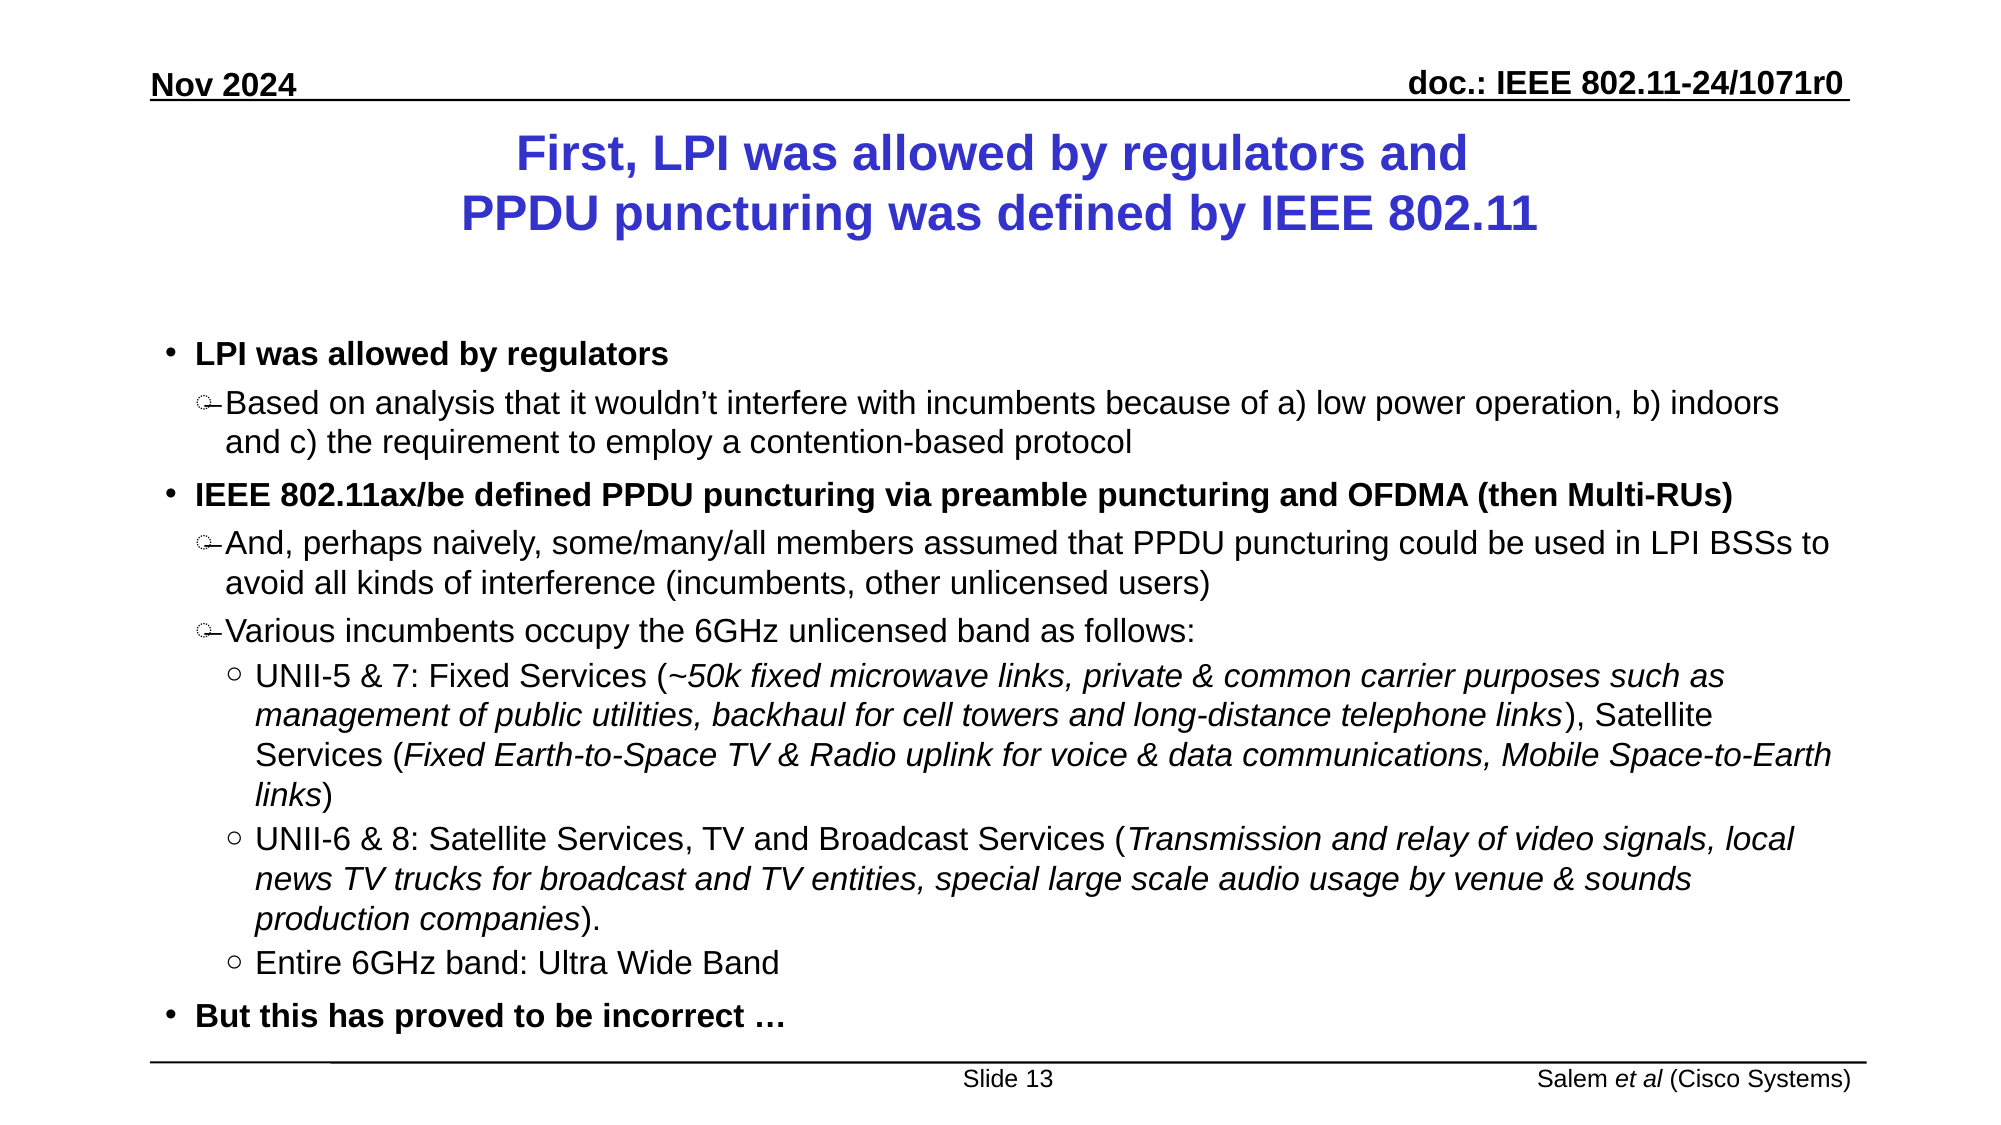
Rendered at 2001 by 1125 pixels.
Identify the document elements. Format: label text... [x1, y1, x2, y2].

footer Salem et al (Cisco Systems) [1233, 1062, 1867, 1093]
slide_number Slide 13 [961, 1061, 1056, 1093]
list LPI was allowed by regulators Based on analysis that it wouldn’t interfere with incumbents because of a) low power operation, b) indoors and c) the requirement to employ a contention-based protocol IEEE 802.11ax/be defined PPDU puncturing via preamble puncturing and OFDMA (then Multi-RUs) And, perhaps naively, some/many/all members assumed that PPDU puncturing could be used in LPI BSSs to avoid all kinds of interference (incumbents, other unlicensed users) Various incumbents occupy the 6GHz unlicensed band as follows: UNII-5 & 7: Fixed Services (~50k fixed microwave links, private & common carrier purposes such as management of public utilities, backhaul for cell towers and long-distance telephone links), Satellite Services (Fixed Earth-to-Space TV & Radio uplink for voice & data communications, Mobile Space-to-Earth links) UNII-6 & 8: Satellite Services, TV and Broadcast Services (Transmission and relay of video signals, local news TV trucks for broadcast and TV entities, special large scale audio usage by venue & sounds production companies). Entire 6GHz band: Ultra Wide Band But this has proved to be incorrect … [150, 324, 1850, 1058]
title First, LPI was allowed by regulators and PPDU puncturing was defined by IEEE 802.11 [150, 112, 1850, 288]
